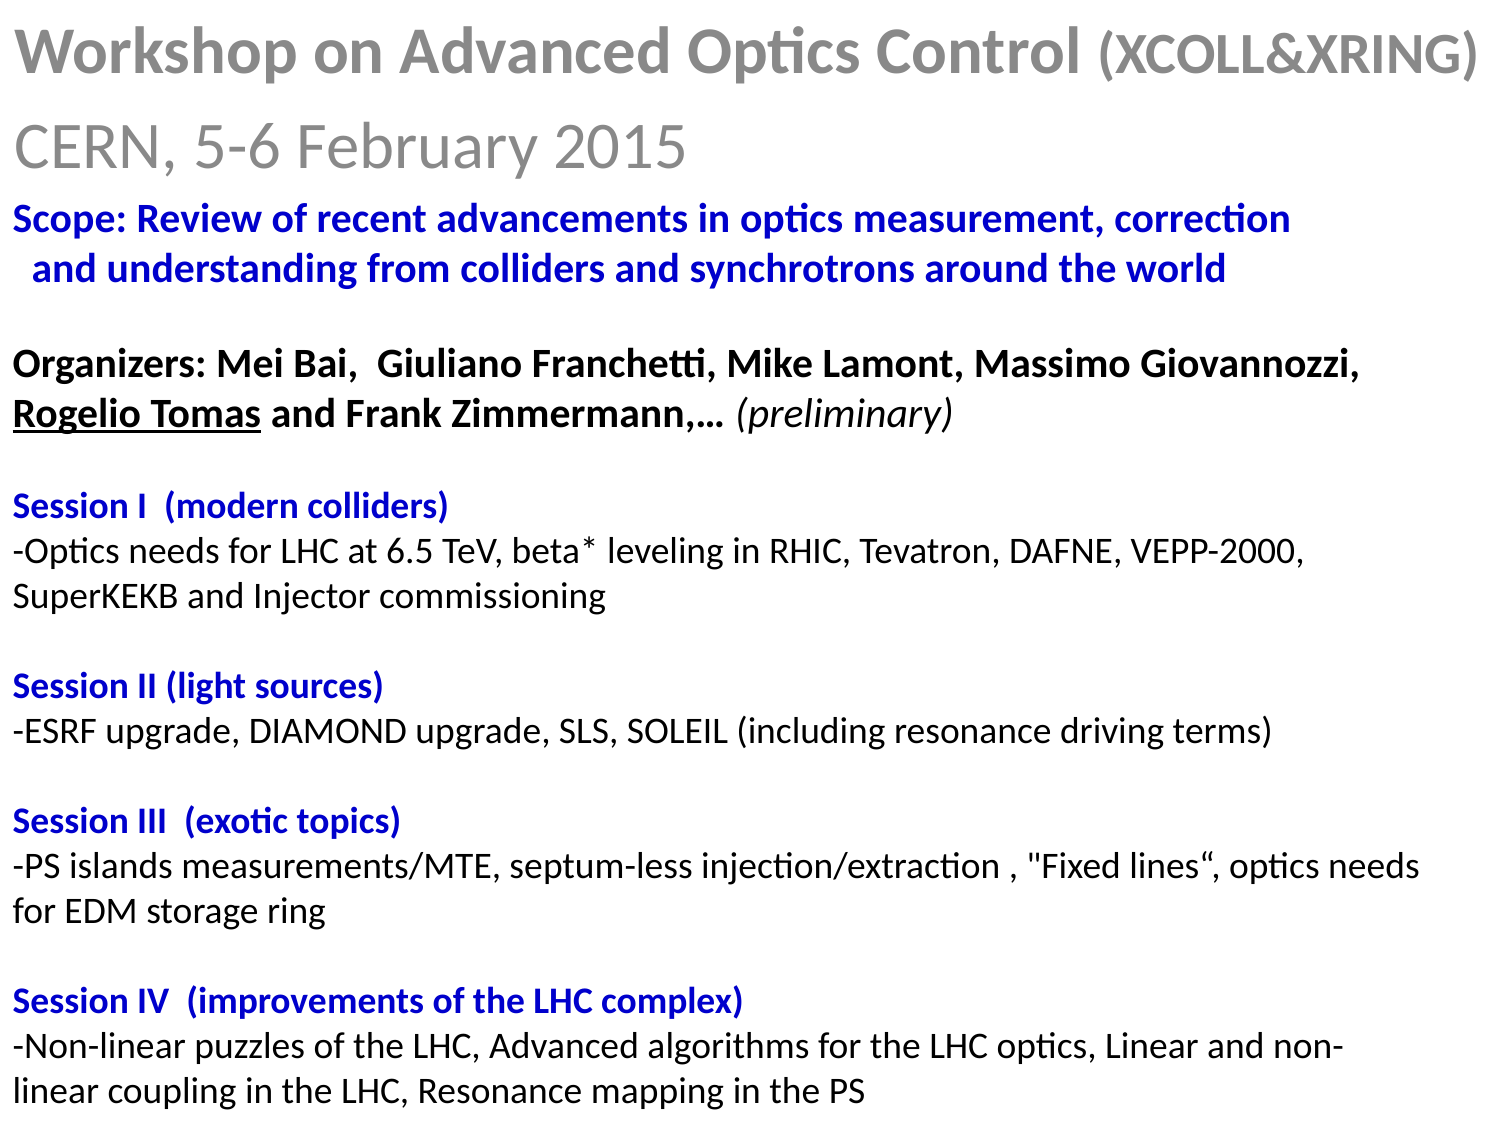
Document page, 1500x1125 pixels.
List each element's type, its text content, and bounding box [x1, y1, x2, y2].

text_box Scope: Review of recent advancements in optics measurement, correction and understanding from colliders and synchrotrons around the world Organizers: Mei Bai, Giuliano Franchetti, Mike Lamont, Massimo Giovannozzi, Rogelio Tomas and Frank Zimmermann,… (preliminary) Session I (modern colliders) -Optics needs for LHC at 6.5 TeV, beta* leveling in RHIC, Tevatron, DAFNE, VEPP-2000, SuperKEKB and Injector commissioning Session II (light sources) -ESRF upgrade, DIAMOND upgrade, SLS, SOLEIL (including resonance driving terms) Session III (exotic topics) -PS islands measurements/MTE, septum-less injection/extraction , "Fixed lines“, optics needs for EDM storage ring Session IV (improvements of the LHC complex) -Non-linear puzzles of the LHC, Advanced algorithms for the LHC optics, Linear and non-linear coupling in the LHC, Resonance mapping in the PS [0, 138, 1445, 1125]
text_box Workshop on Advanced Optics Control (XCOLL&XRING) CERN, 5-6 February 2015 [0, 0, 1500, 190]
